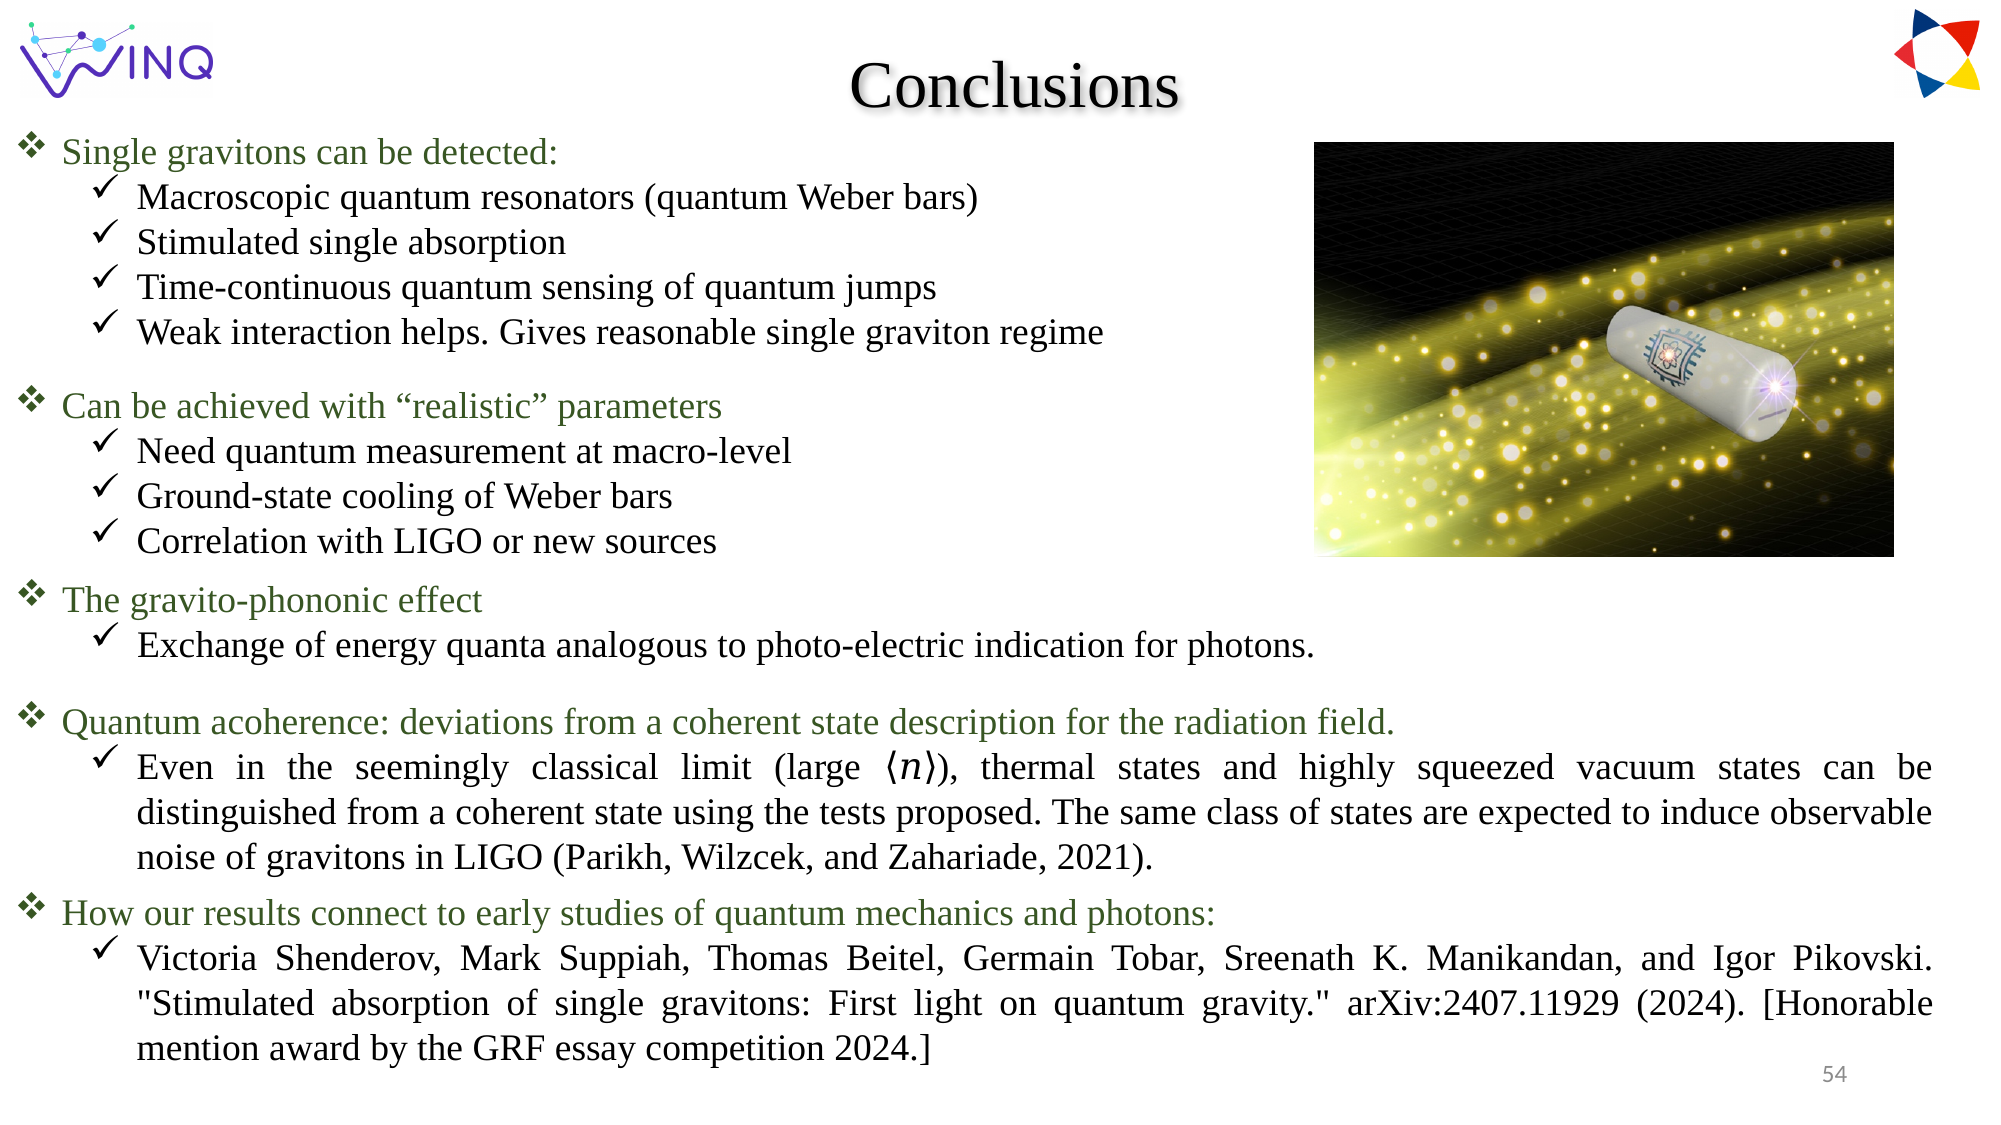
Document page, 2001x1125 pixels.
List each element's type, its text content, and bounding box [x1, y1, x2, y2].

text_box The gravito-phononic effect Exchange of energy quanta analogous to photo-electric indication for photons. [0, 568, 1893, 673]
text_box Can be achieved with “realistic” parameters Need quantum measurement at macro-level Ground-state cooling of Weber bars Correlation with LIGO or new sources [0, 374, 1000, 568]
picture [1314, 142, 1894, 557]
picture [1894, 9, 1980, 98]
text_box Quantum acoherence: deviations from a coherent state description for the radiation field. Even in the seemingly classical limit (large ⟨𝑛⟩), thermal states and highly squeezed vacuum states can be distinguished from a coherent state using the tests proposed. The same class of states are expected to induce observable noise of gravitons in LIGO (Parikh, Wilzcek, and Zahariade, 2021). [0, 689, 1951, 884]
text_box Conclusions [265, 42, 1766, 119]
text_box How our results connect to early studies of quantum mechanics and photons: Victoria Shenderov, Mark Suppiah, Thomas Beitel, Germain Tobar, Sreenath K. Manikandan, and Igor Pikovski. "Stimulated absorption of single gravitons: First light on quantum gravity." arXiv:2407.11929 (2024). [Honorable mention award by the GRF essay competition 2024.] [0, 884, 1951, 1125]
picture [20, 22, 213, 98]
slide_number 54 [1412, 1042, 1863, 1103]
text_box Single gravitons can be detected: Macroscopic quantum resonators (quantum Weber bars) Stimulated single absorption Time-continuous quantum sensing of quantum jumps Weak interaction helps. Gives reasonable single graviton regime [0, 119, 1791, 360]
